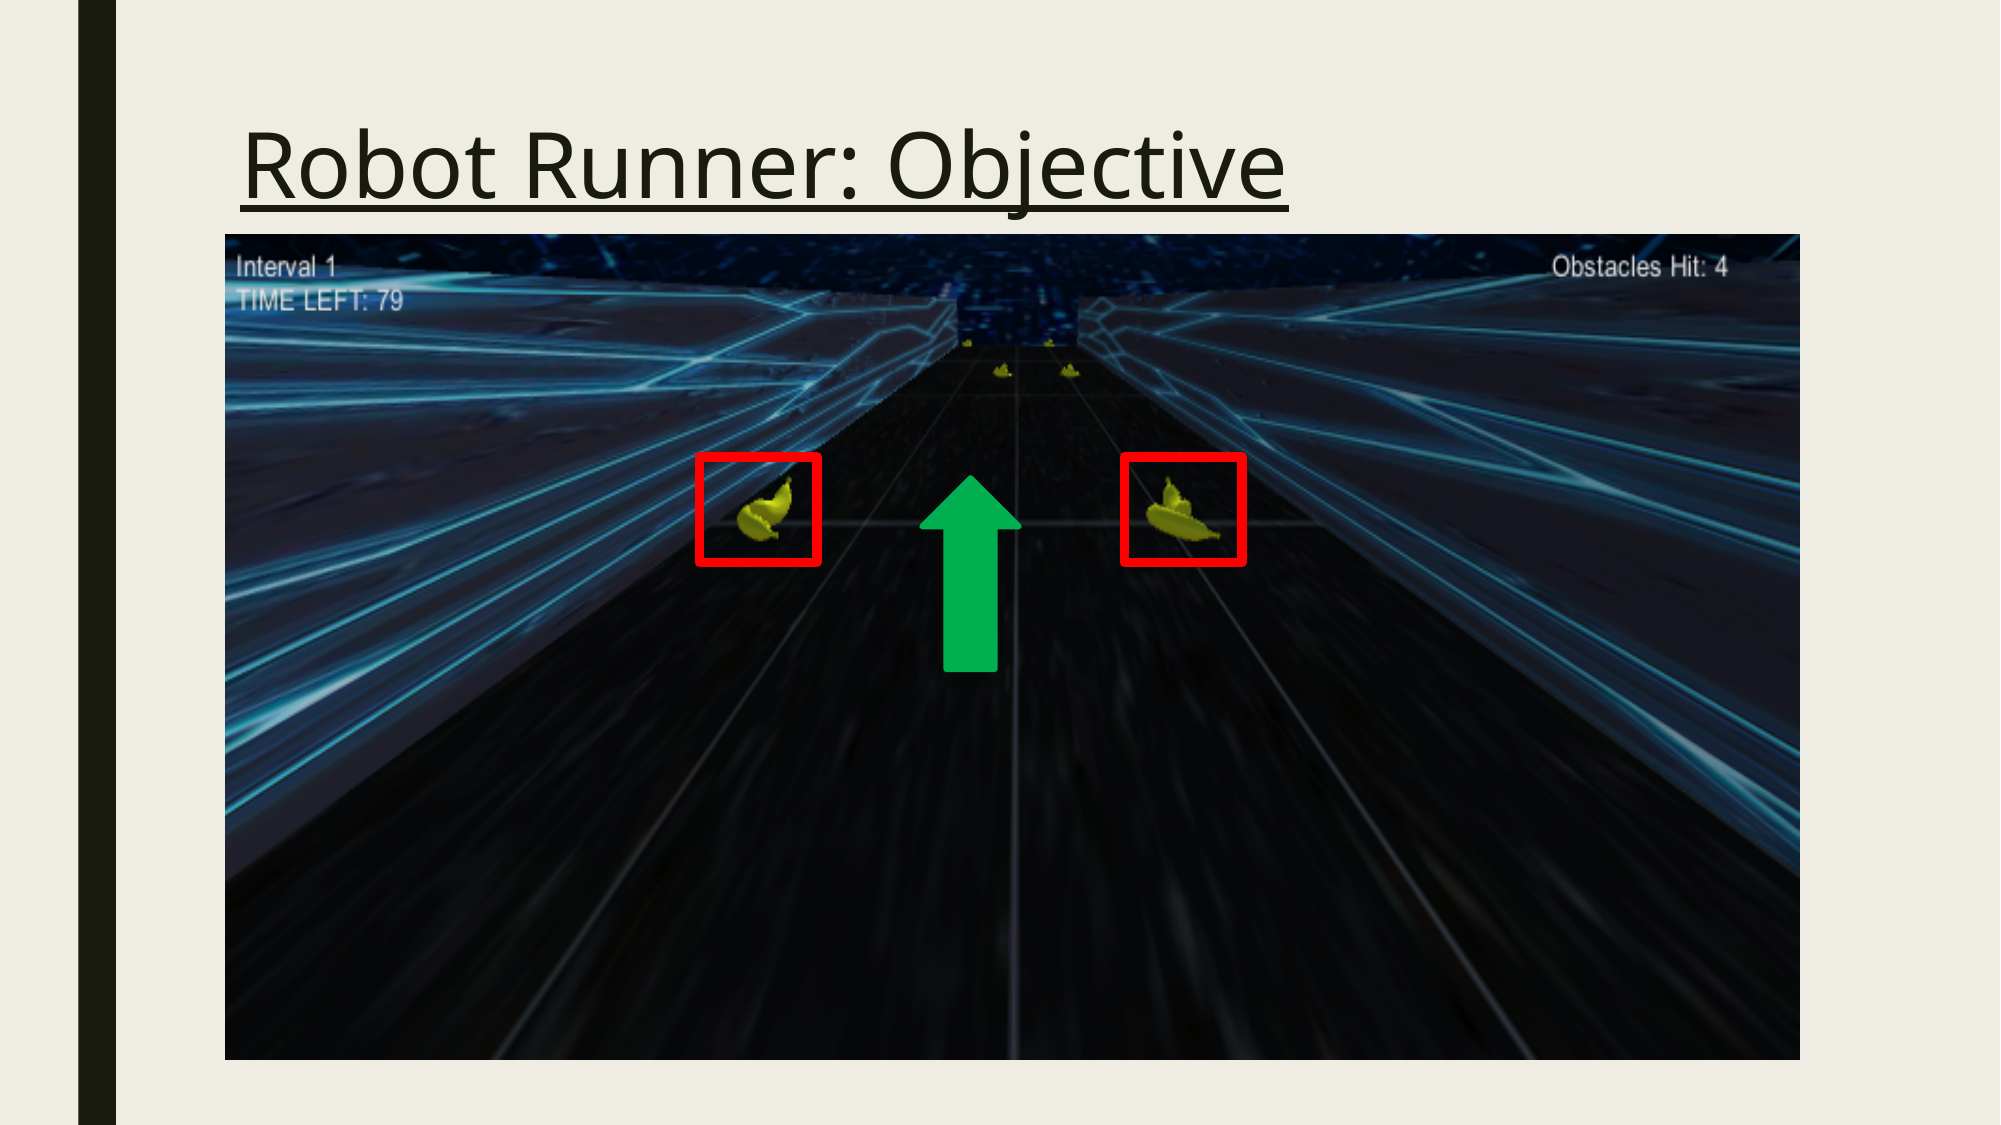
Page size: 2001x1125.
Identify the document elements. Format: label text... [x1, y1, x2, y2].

title Robot Runner: Objective [225, 112, 1800, 234]
picture [224, 234, 1800, 1060]
